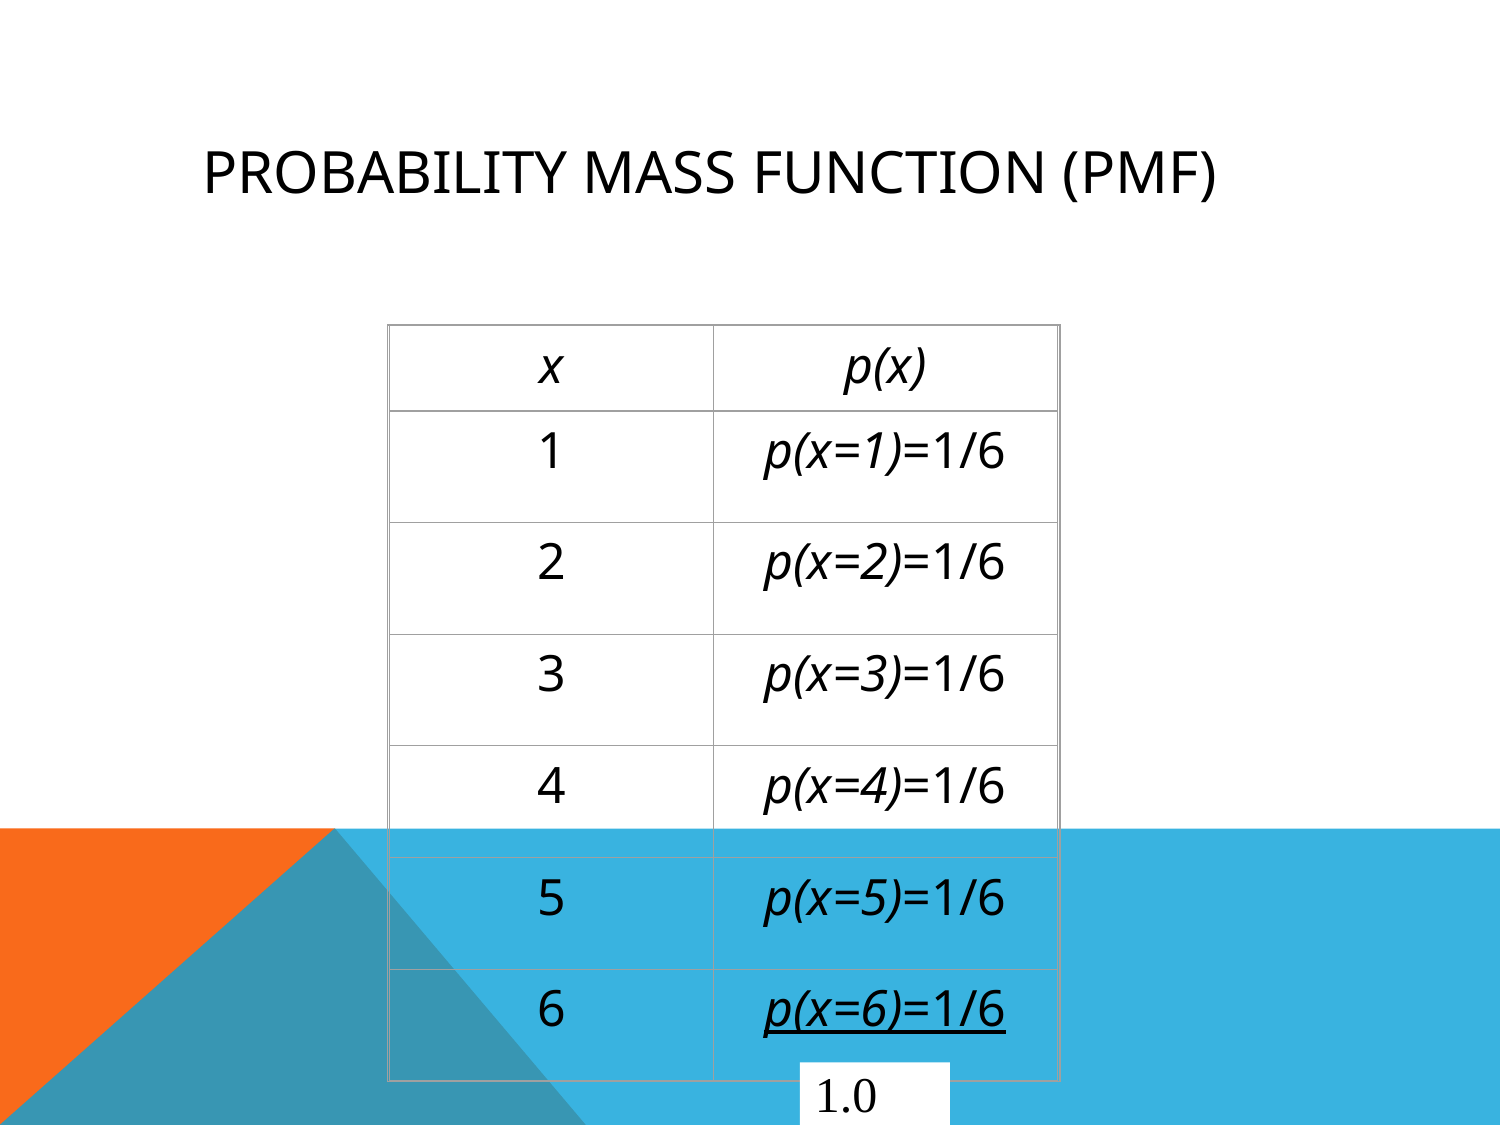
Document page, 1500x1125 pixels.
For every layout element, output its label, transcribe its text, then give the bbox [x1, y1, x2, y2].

title Probability mass function (pmf) [187, 50, 1500, 290]
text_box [387, 324, 1061, 1125]
